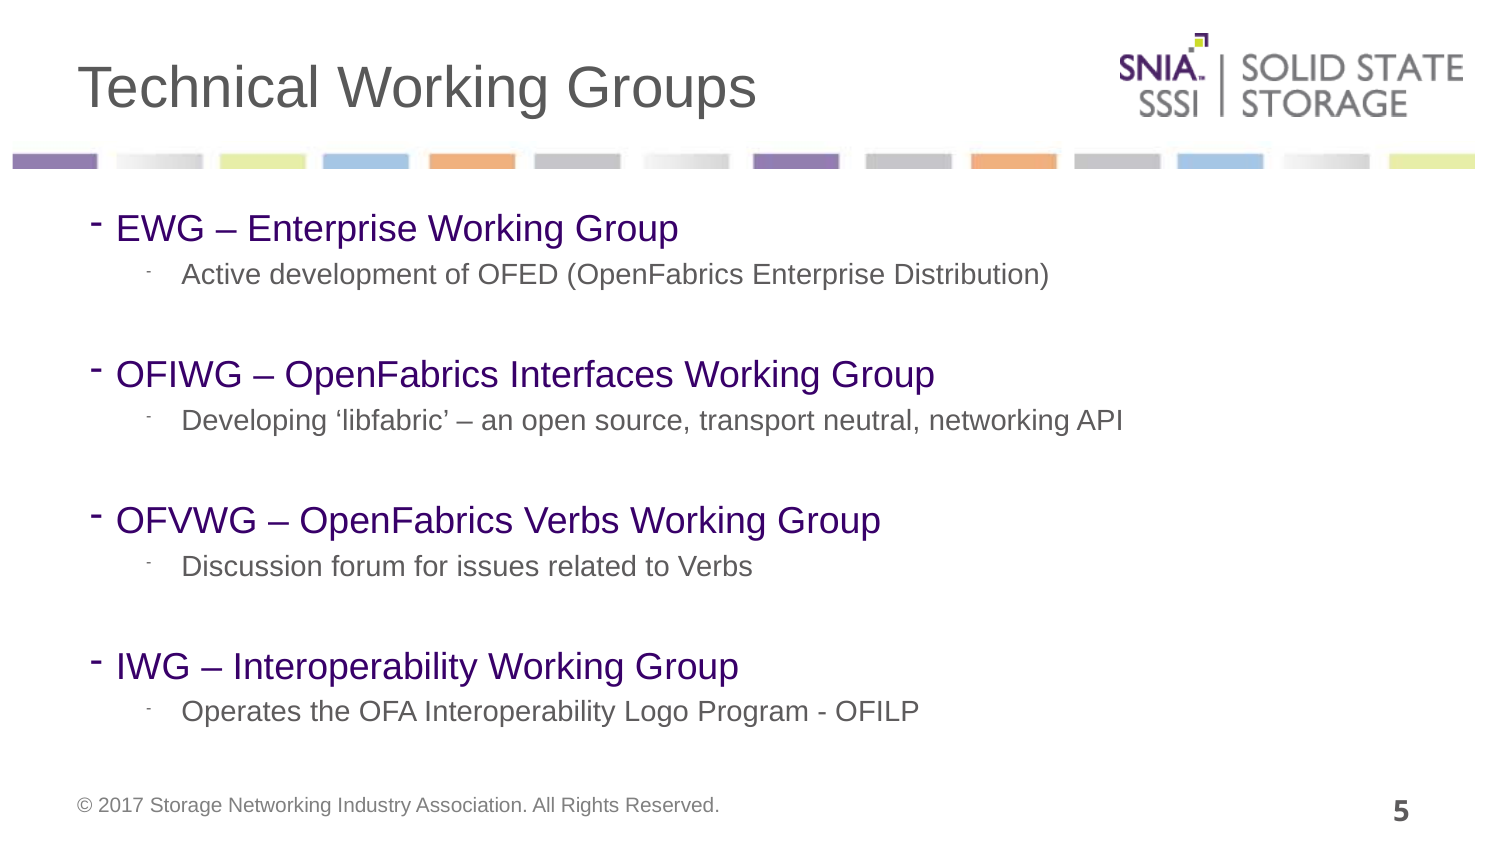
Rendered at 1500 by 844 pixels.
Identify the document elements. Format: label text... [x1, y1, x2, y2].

picture [1120, 33, 1463, 117]
slide_number 5 [1074, 784, 1426, 844]
list EWG – Enterprise Working Group Active development of OFED (OpenFabrics Enterprise Distribution) OFIWG – OpenFabrics Interfaces Working Group Developing ‘libfabric’ – an open source, transport neutral, networking API OFVWG – OpenFabrics Verbs Working Group Discussion forum for issues related to Verbs IWG – Interoperability Working Group Operates the OFA Interoperability Logo Program - OFILP [75, 196, 1425, 735]
title Technical Working Groups [62, 28, 938, 141]
picture [12, 141, 1475, 169]
